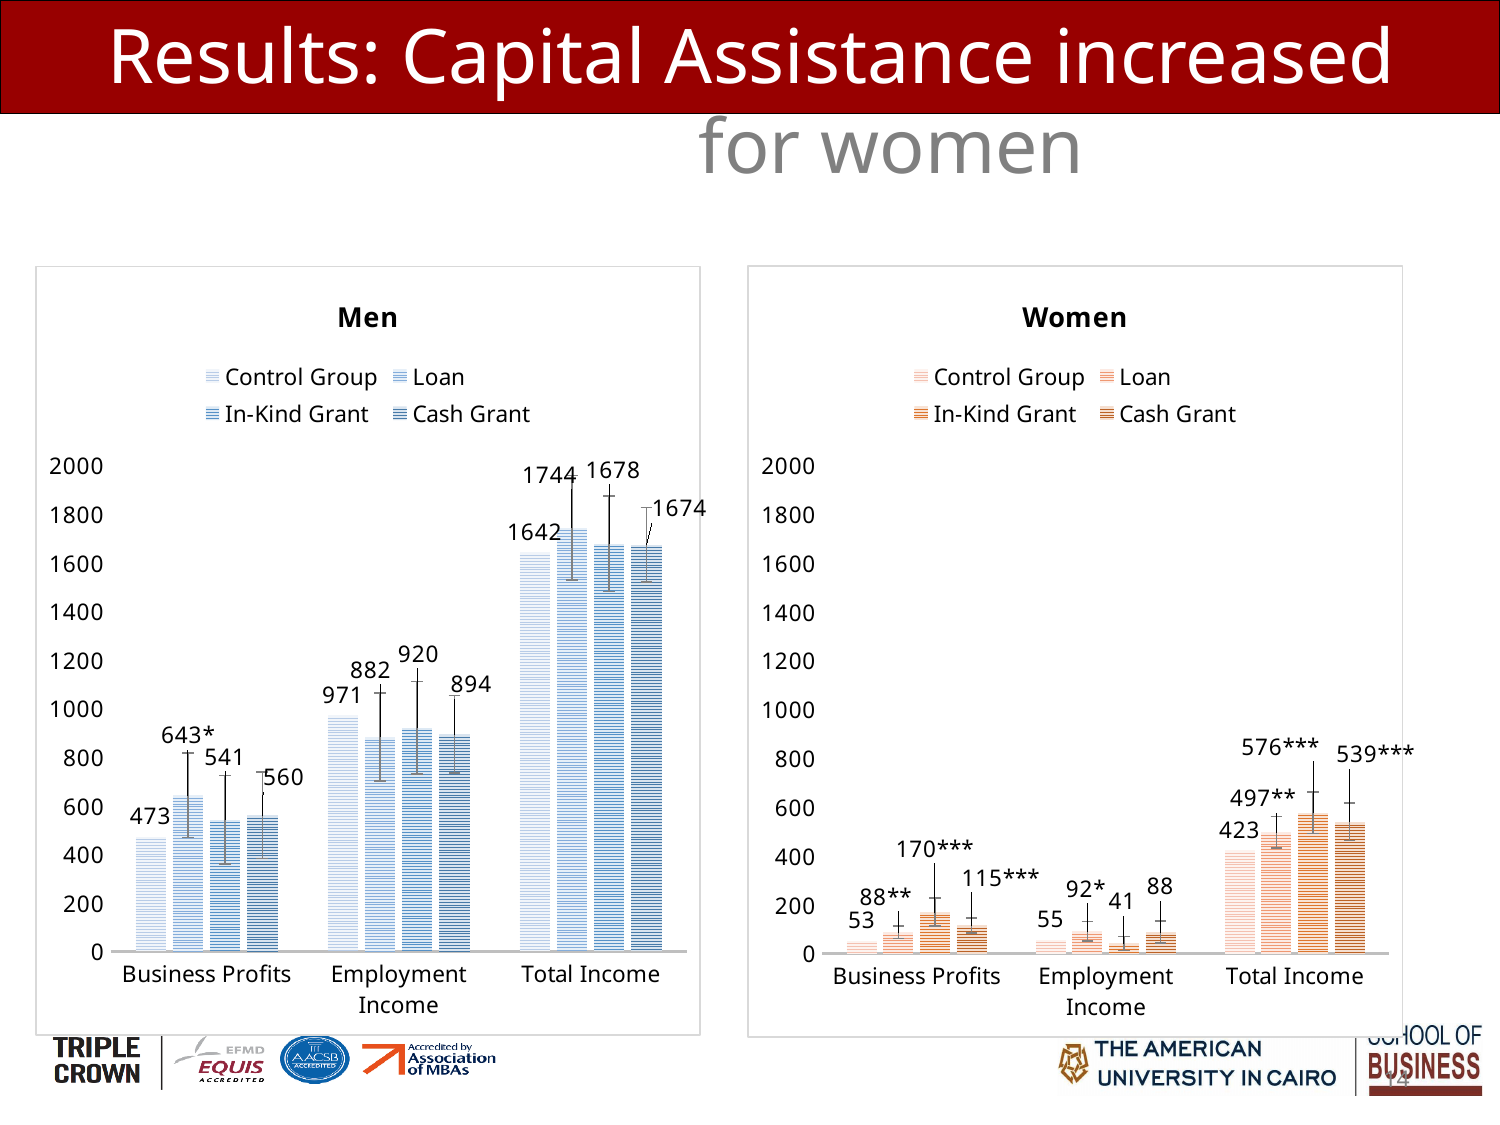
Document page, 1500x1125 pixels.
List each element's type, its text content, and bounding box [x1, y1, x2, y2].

picture [1057, 1023, 1483, 1096]
picture [41, 1039, 533, 1099]
title Results: Capital Assistance increased income for women [76, 0, 1427, 197]
slide_number 14 [1285, 1057, 1425, 1094]
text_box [34, 265, 1415, 1039]
